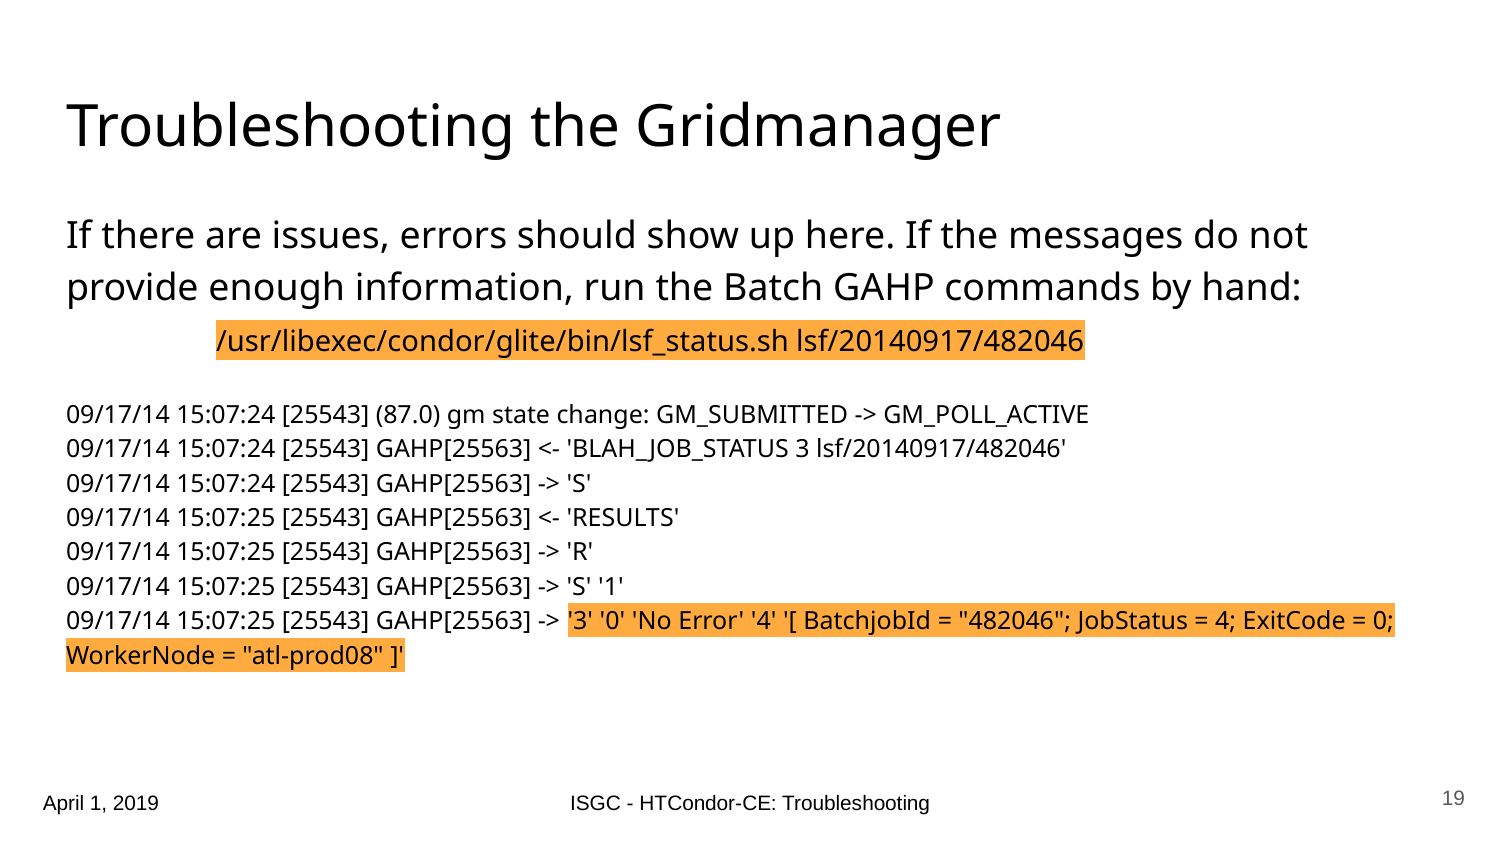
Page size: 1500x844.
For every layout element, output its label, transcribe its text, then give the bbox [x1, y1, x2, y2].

list If there are issues, errors should show up here. If the messages do not provide enough information, run the Batch GAHP commands by hand: /usr/libexec/condor/glite/bin/lsf_status.sh lsf/20140917/482046 09/17/14 15:07:24 [25543] (87.0) gm state change: GM_SUBMITTED -> GM_POLL_ACTIVE 09/17/14 15:07:24 [25543] GAHP[25563] <- 'BLAH_JOB_STATUS 3 lsf/20140917/482046' 09/17/14 15:07:24 [25543] GAHP[25563] -> 'S' 09/17/14 15:07:25 [25543] GAHP[25563] <- 'RESULTS' 09/17/14 15:07:25 [25543] GAHP[25563] -> 'R' 09/17/14 15:07:25 [25543] GAHP[25563] -> 'S' '1' 09/17/14 15:07:25 [25543] GAHP[25563] -> '3' '0' 'No Error' '4' '[ BatchjobId = "482046"; JobStatus = 4; ExitCode = 0; WorkerNode = "atl-prod08" ]' [51, 189, 1449, 750]
slide_number ‹#› [1389, 764, 1480, 830]
title Troubleshooting the Gridmanager [51, 72, 1449, 167]
